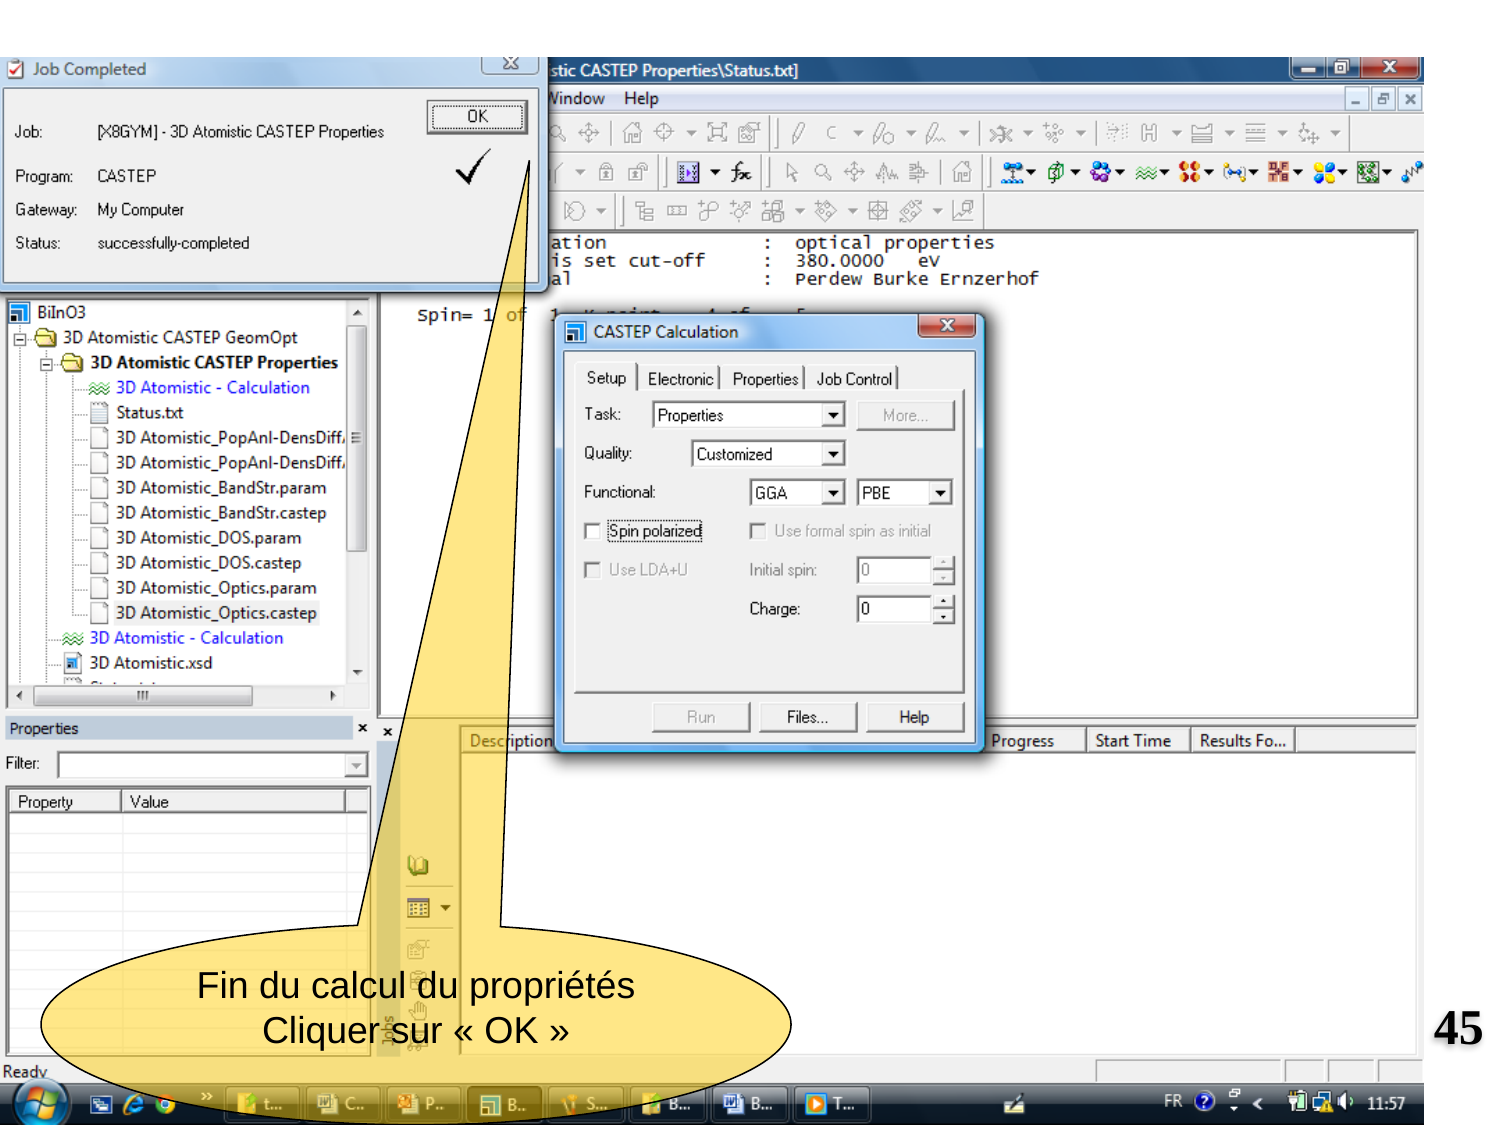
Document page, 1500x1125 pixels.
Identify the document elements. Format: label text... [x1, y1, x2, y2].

text_box 45 [1428, 971, 1500, 1078]
picture [0, 57, 1424, 1125]
